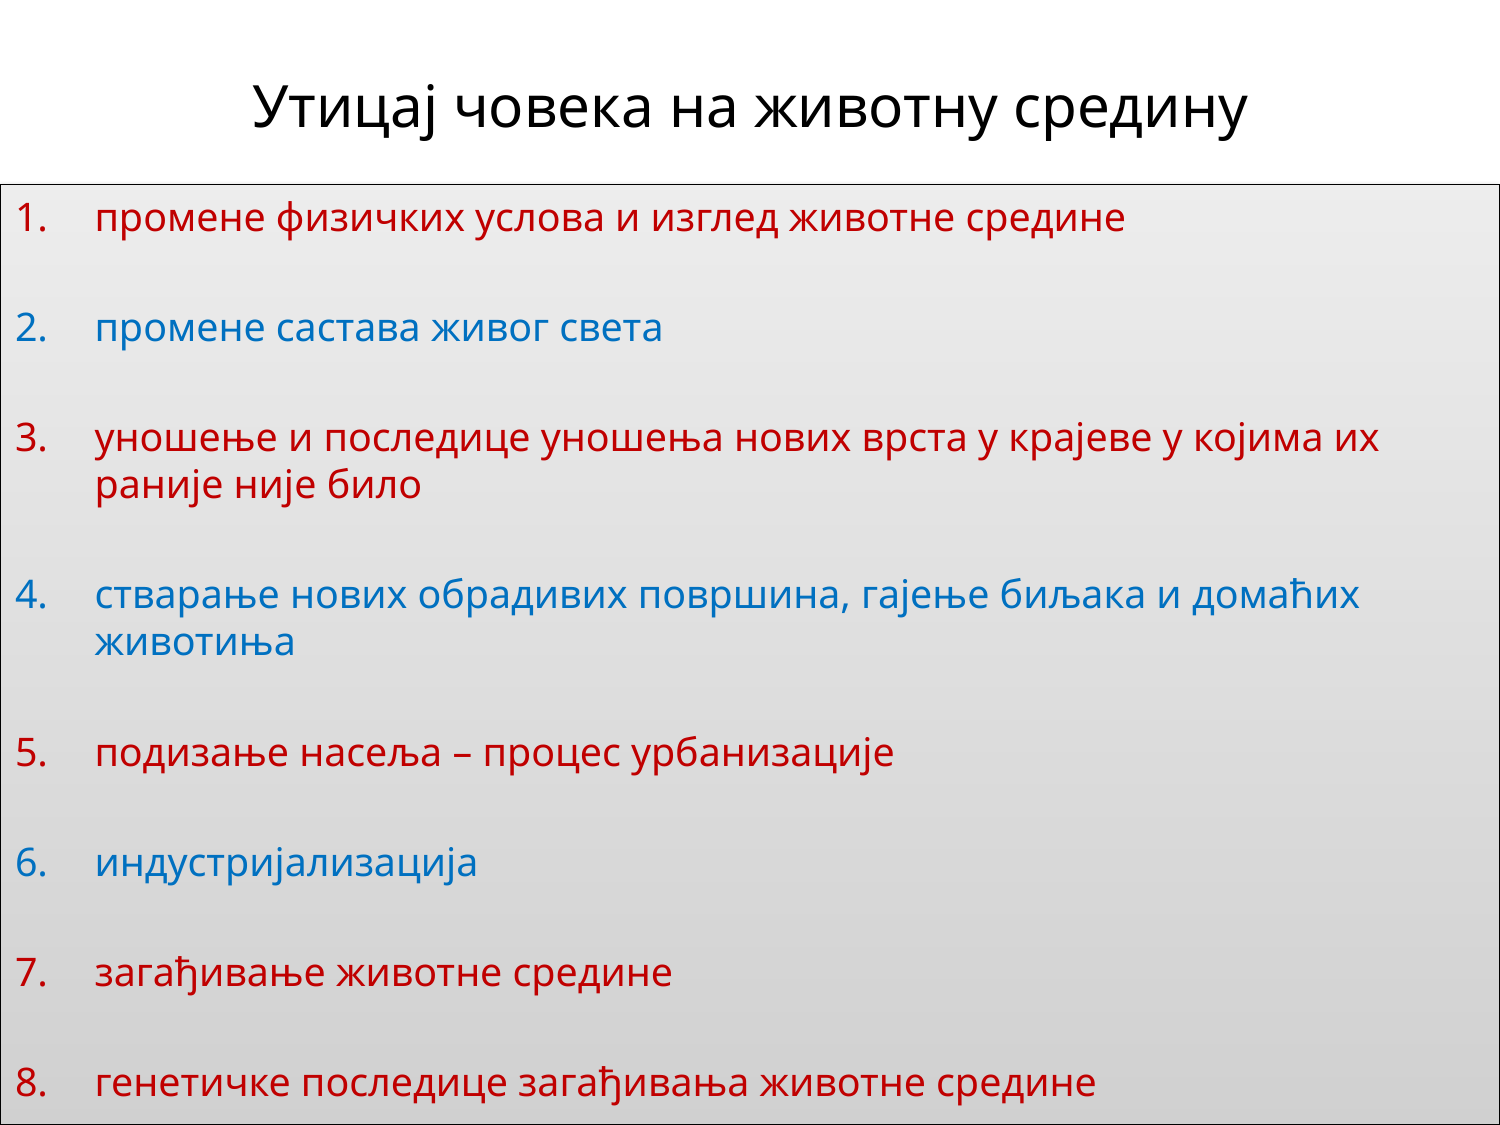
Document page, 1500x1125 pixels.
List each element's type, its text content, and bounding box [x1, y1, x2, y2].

list промене физичких услова и изглед животне средине промене састава живог света уношење и последице уношења нових врста у крајеве у којима их раније није било стварање нових обрадивих површина, гајење биљака и домаћих животиња подизање насеља – процес урбанизације индустријализација загађивање животне средине генетичке последице загађивања животне средине [0, 184, 1500, 1125]
title Утицај човека на животну средину [75, 45, 1425, 182]
